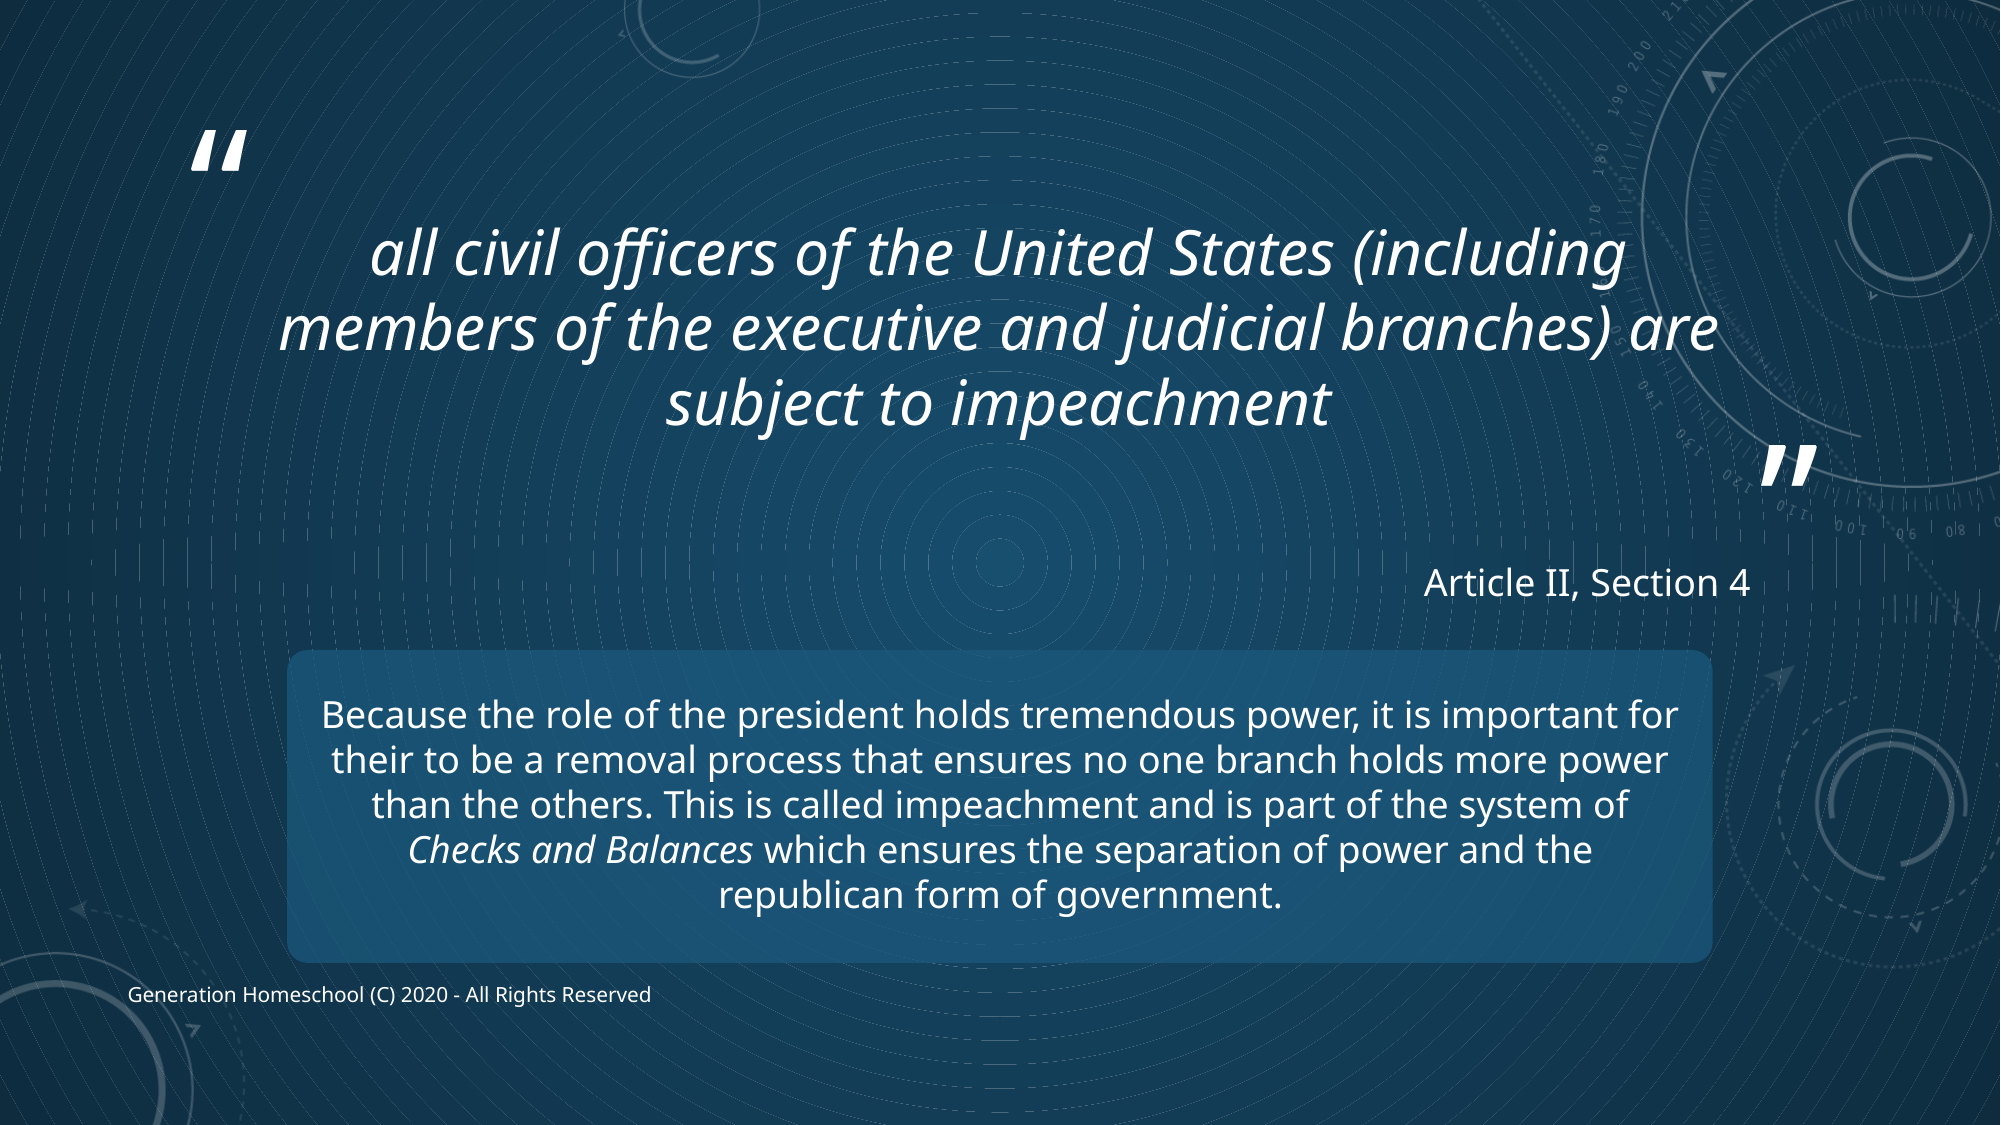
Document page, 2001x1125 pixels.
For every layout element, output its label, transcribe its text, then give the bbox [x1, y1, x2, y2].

list Because the role of the president holds tremendous power, it is important for their to be a removal process that ensures no one branch holds more power than the others. This is called impeachment and is part of the system of Checks and Balances which ensures the separation of power and the republican form of government. [304, 659, 1697, 949]
title all civil officers of the United States (including members of the executive and judicial branches) are subject to impeachment [216, 99, 1784, 550]
footer Generation Homeschool (C) 2020 - All Rights Reserved [112, 963, 1397, 1025]
picture [0, 0, 2000, 1125]
list Article II, Section 4 [233, 549, 1766, 613]
